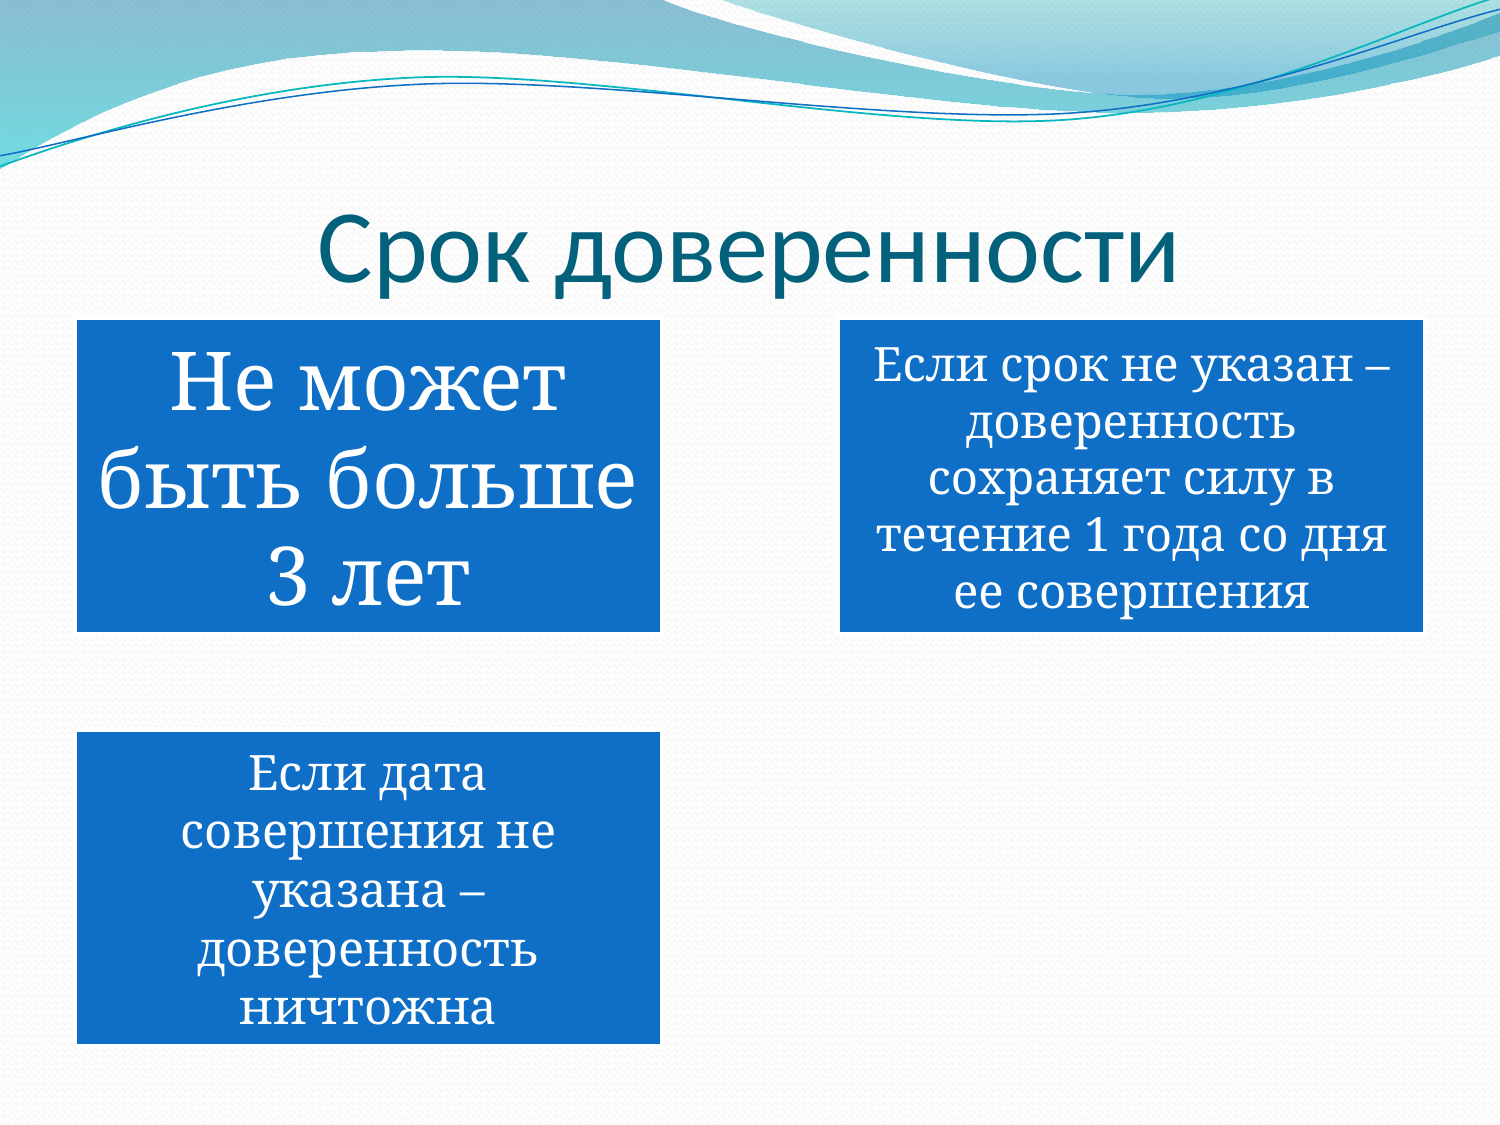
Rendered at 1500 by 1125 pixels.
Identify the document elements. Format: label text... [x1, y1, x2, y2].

title Срок доверенности [75, 115, 1425, 303]
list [74, 317, 1426, 1038]
